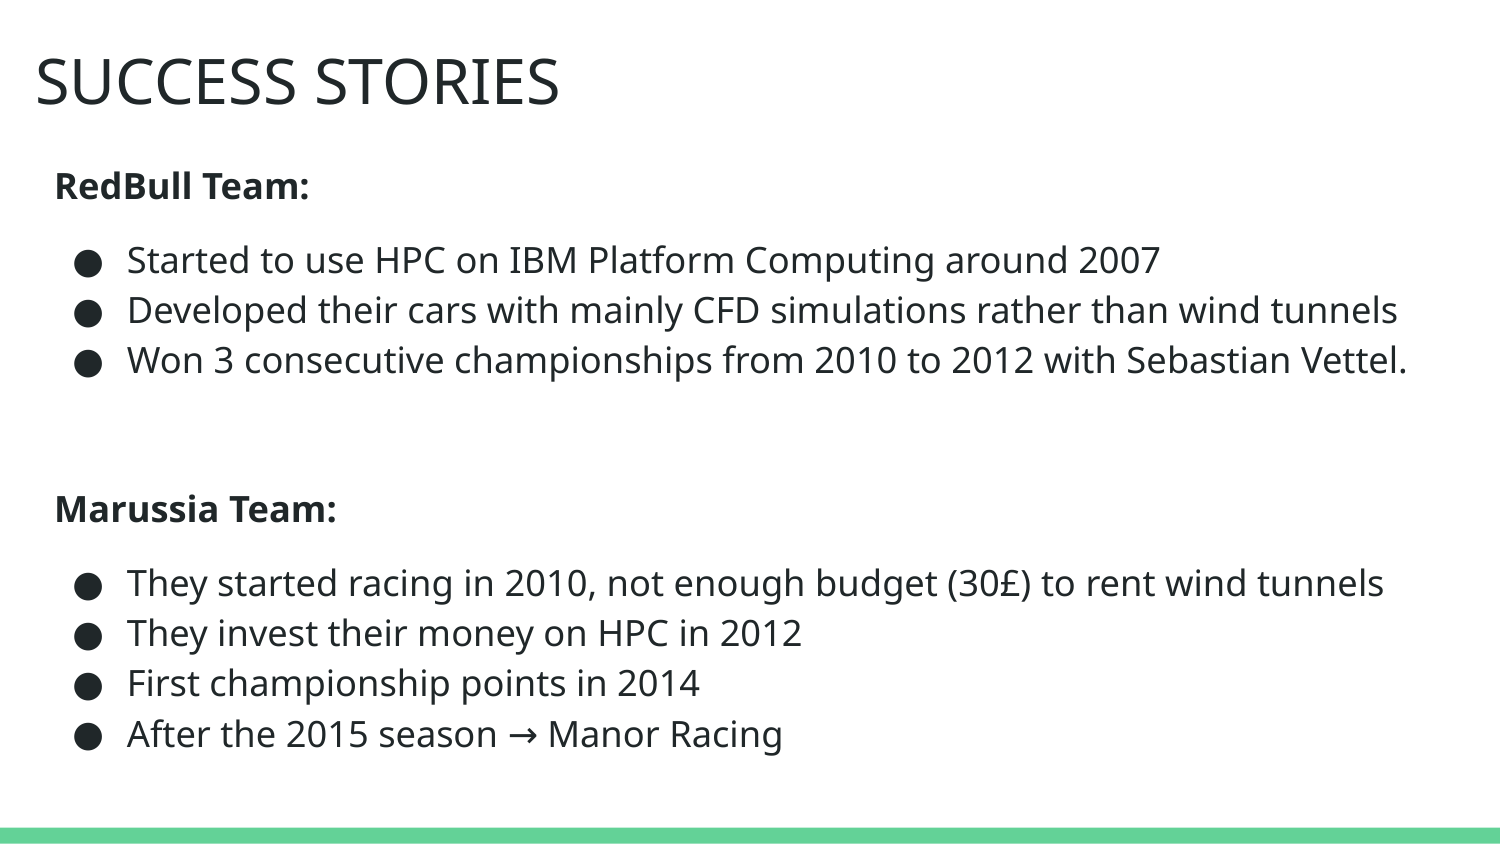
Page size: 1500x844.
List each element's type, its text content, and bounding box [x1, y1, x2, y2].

list RedBull Team: Started to use HPC on IBM Platform Computing around 2007 Developed their cars with mainly CFD simulations rather than wind tunnels Won 3 consecutive championships from 2010 to 2012 with Sebastian Vettel. Marussia Team: They started racing in 2010, not enough budget (30£) to rent wind tunnels They invest their money on HPC in 2012 First championship points in 2014 After the 2015 season → Manor Racing [39, 141, 1437, 817]
title SUCCESS STORIES [20, 26, 1418, 121]
